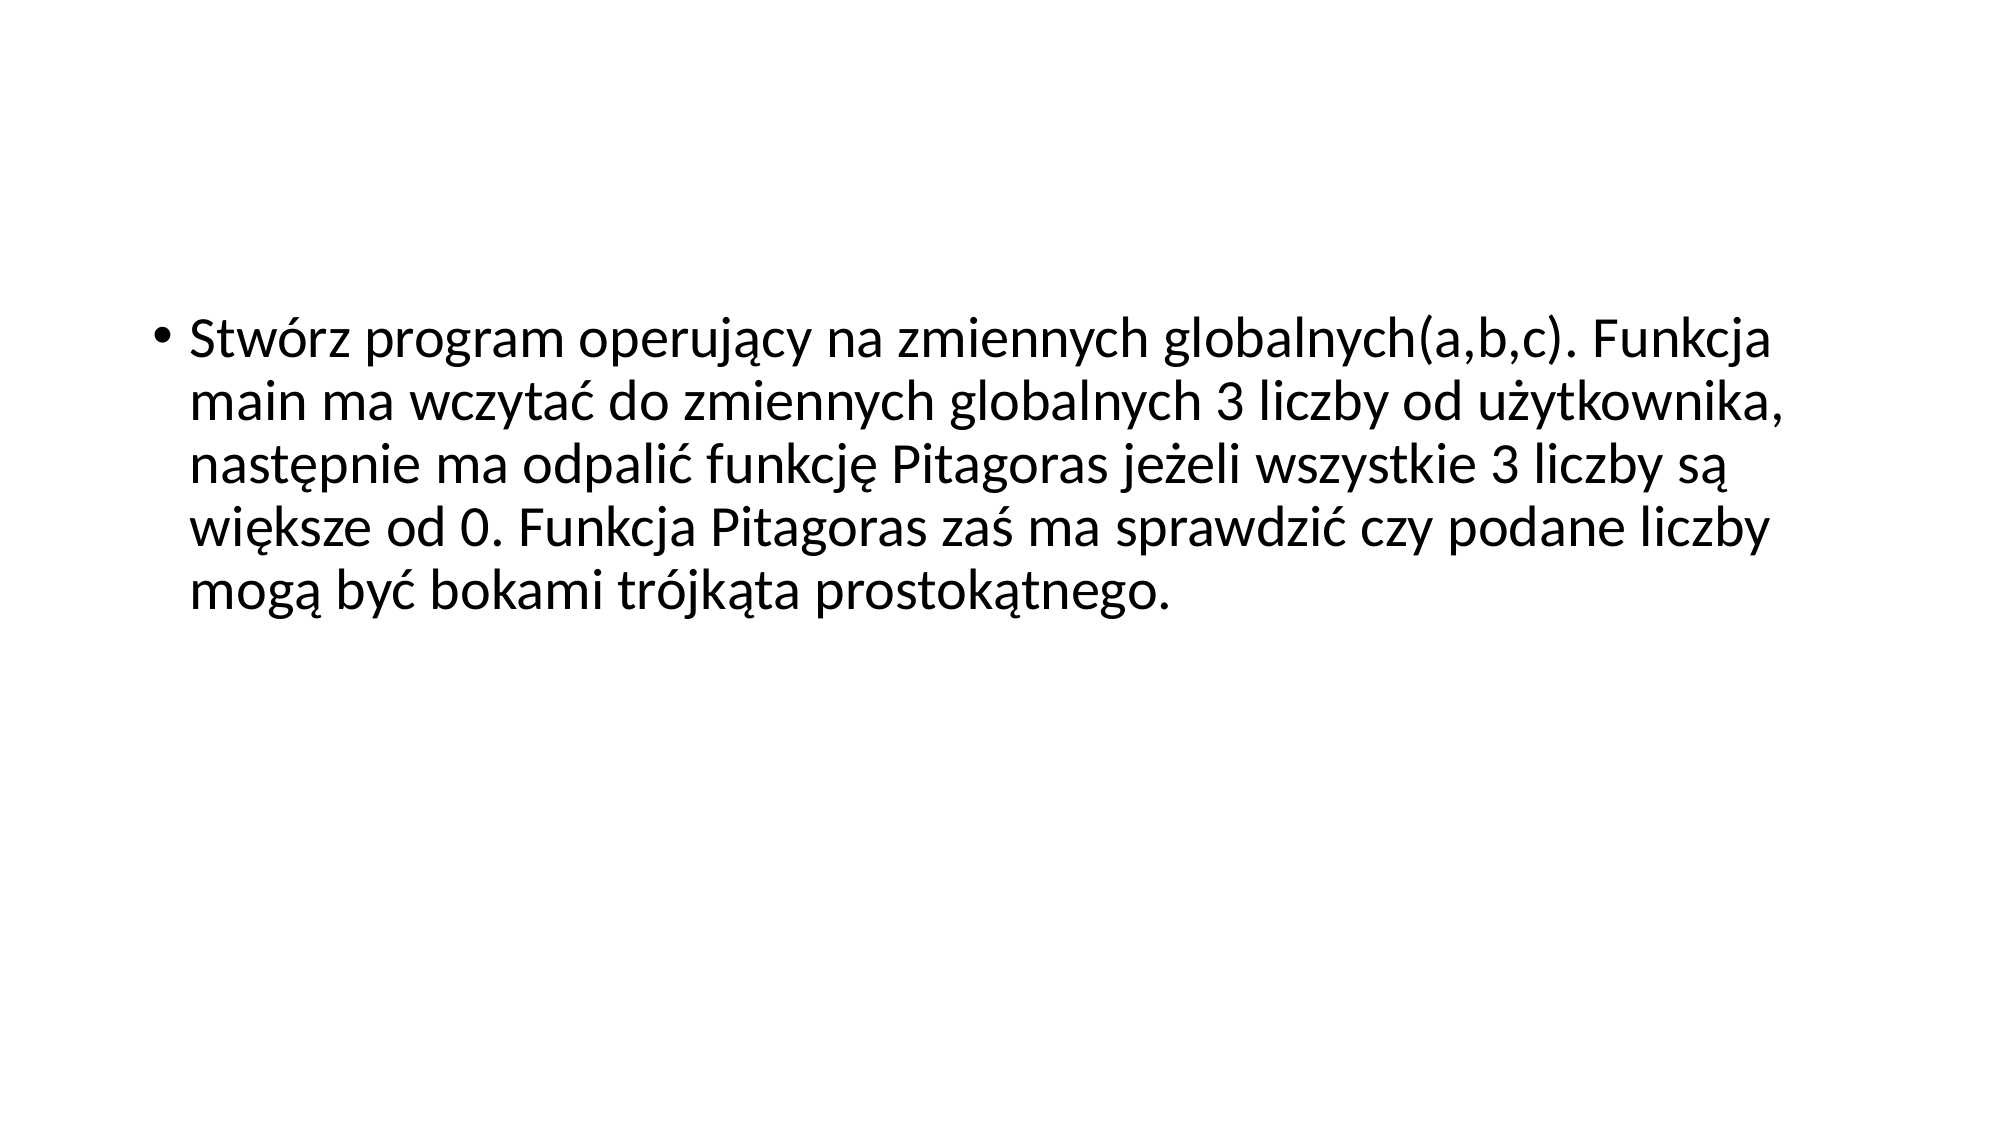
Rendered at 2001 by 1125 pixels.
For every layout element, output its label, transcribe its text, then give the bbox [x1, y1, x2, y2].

list Stwórz program operujący na zmiennych globalnych(a,b,c). Funkcja main ma wczytać do zmiennych globalnych 3 liczby od użytkownika, następnie ma odpalić funkcję Pitagoras jeżeli wszystkie 3 liczby są większe od 0. Funkcja Pitagoras zaś ma sprawdzić czy podane liczby mogą być bokami trójkąta prostokątnego. [137, 299, 1863, 1014]
